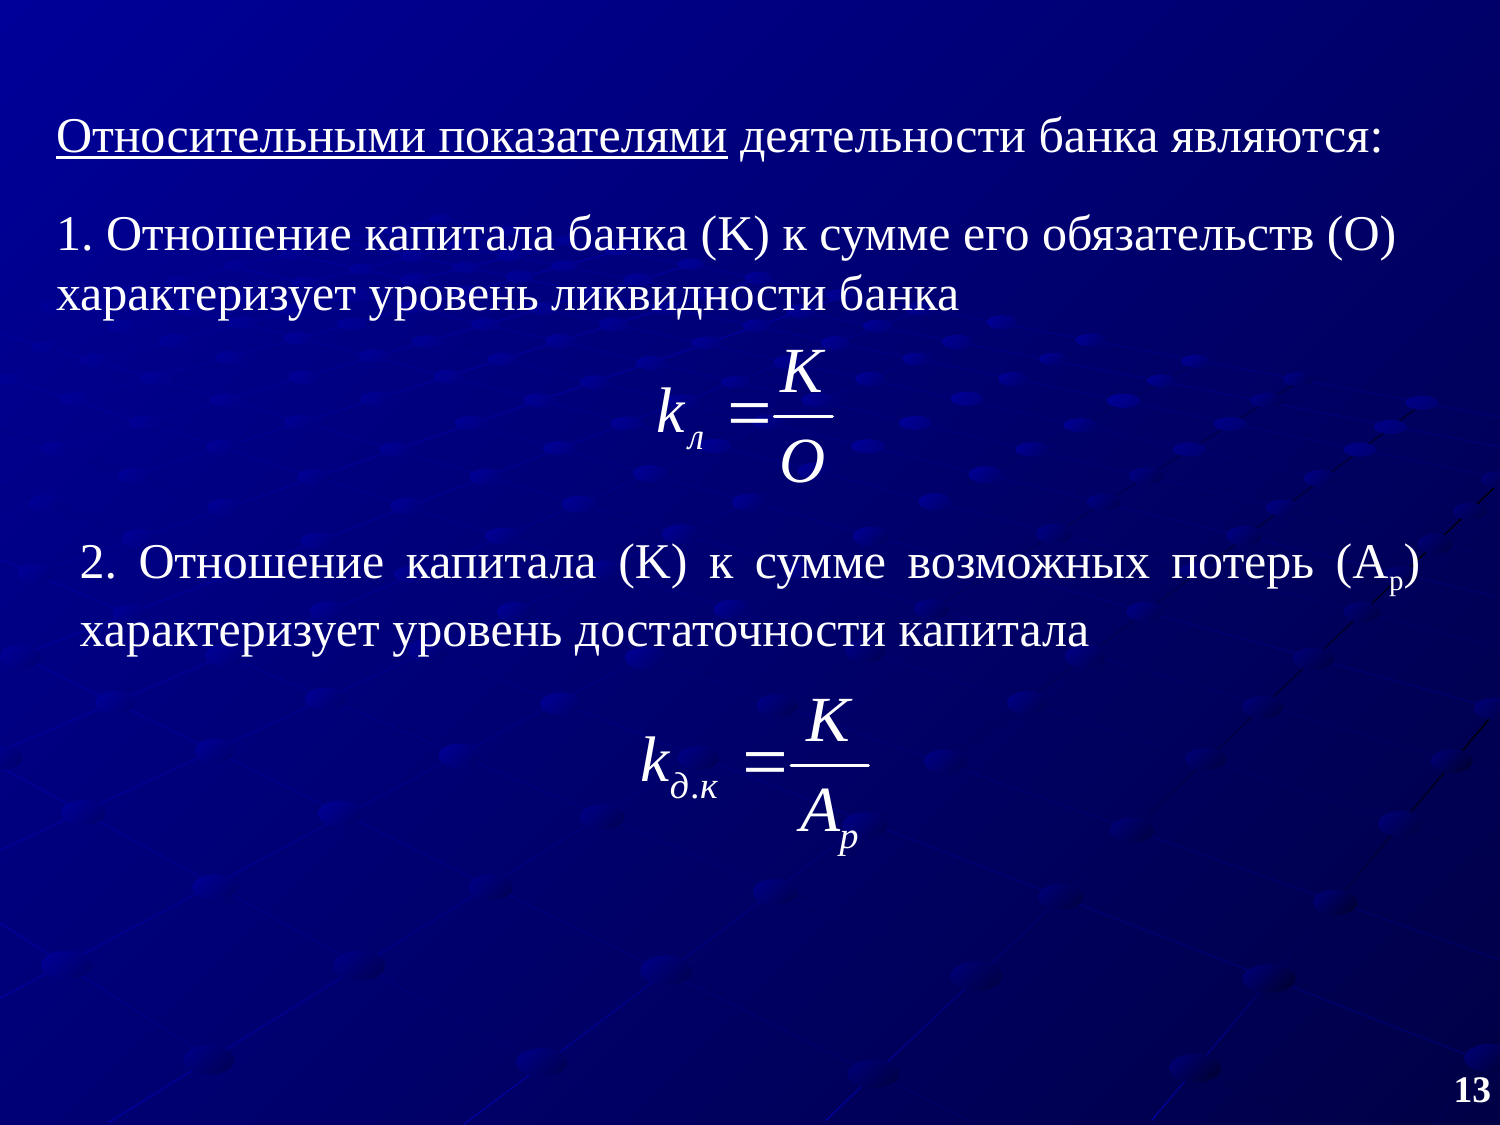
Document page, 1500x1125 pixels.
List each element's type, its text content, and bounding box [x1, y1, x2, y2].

text_box 2. Отношение капитала (K) к сумме возможных потерь (Ар) характеризует уровень достаточности капитала [64, 520, 1436, 664]
slide_number 13 [1155, 1042, 1500, 1118]
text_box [647, 331, 845, 498]
text_box Относительными показателями деятельности банка являются: 1. Отношение капитала банка (K) к сумме его обязательств (O) характеризует уровень ликвидности банка [41, 95, 1447, 328]
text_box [631, 680, 881, 870]
